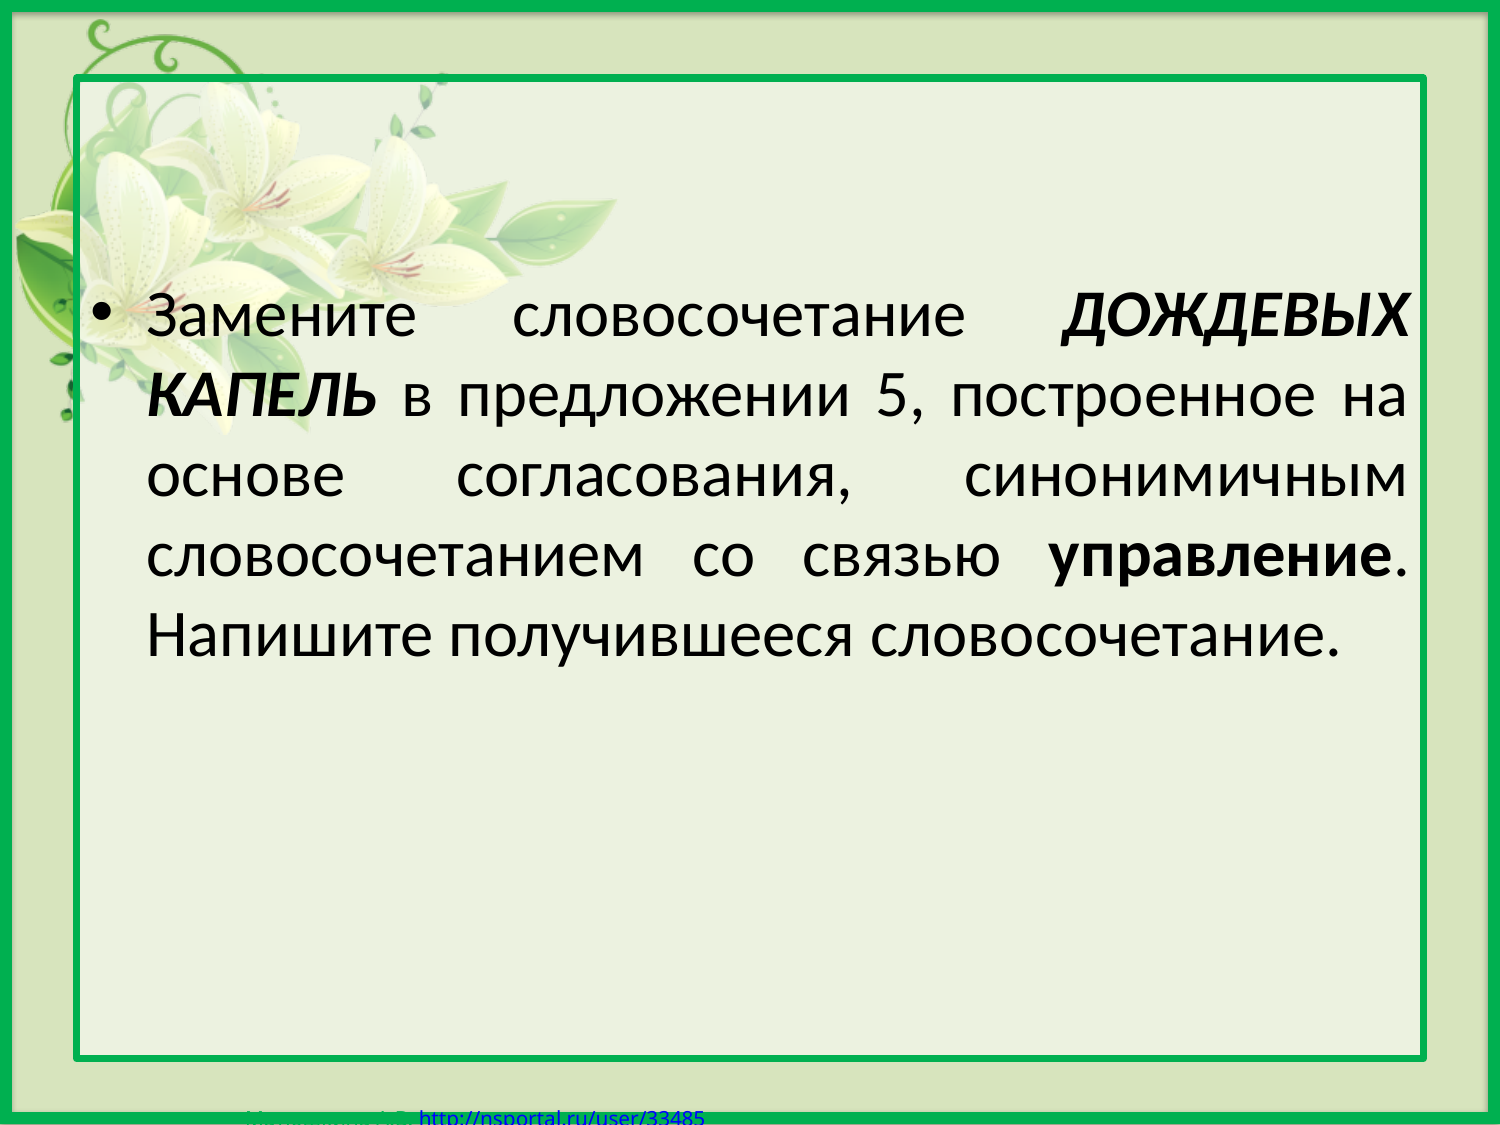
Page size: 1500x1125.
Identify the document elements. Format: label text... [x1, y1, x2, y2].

list Замените словосочетание ДОЖДЕВЫХ КАПЕЛЬ в предложении 5, построенное на основе согласования, синонимичным словосочетанием со связью управление. Напишите получившееся словосочетание. [75, 262, 1425, 1005]
picture [15, 19, 619, 435]
